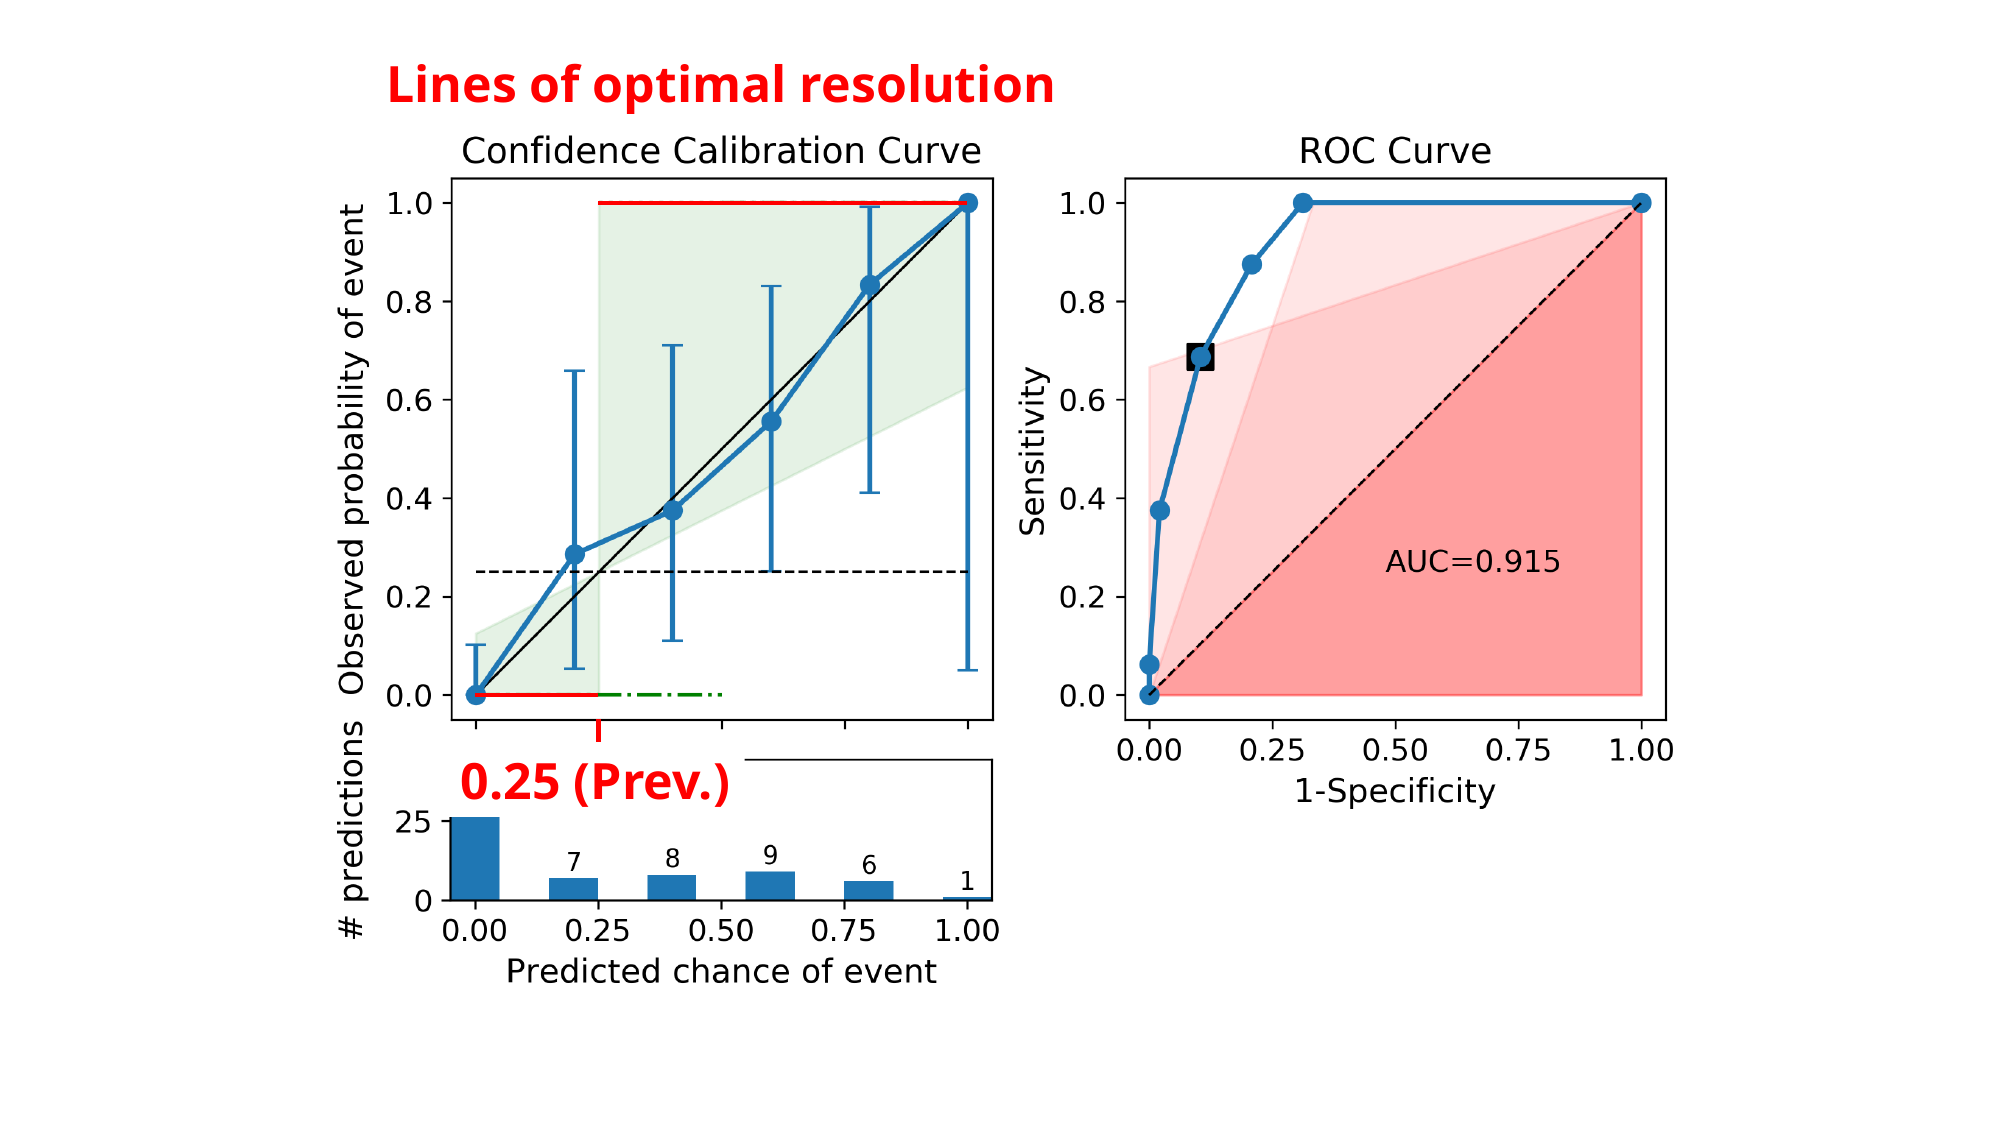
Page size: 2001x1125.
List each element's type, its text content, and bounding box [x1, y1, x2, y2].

picture [318, 117, 1681, 1008]
text_box Lines of optimal resolution [371, 44, 1071, 112]
